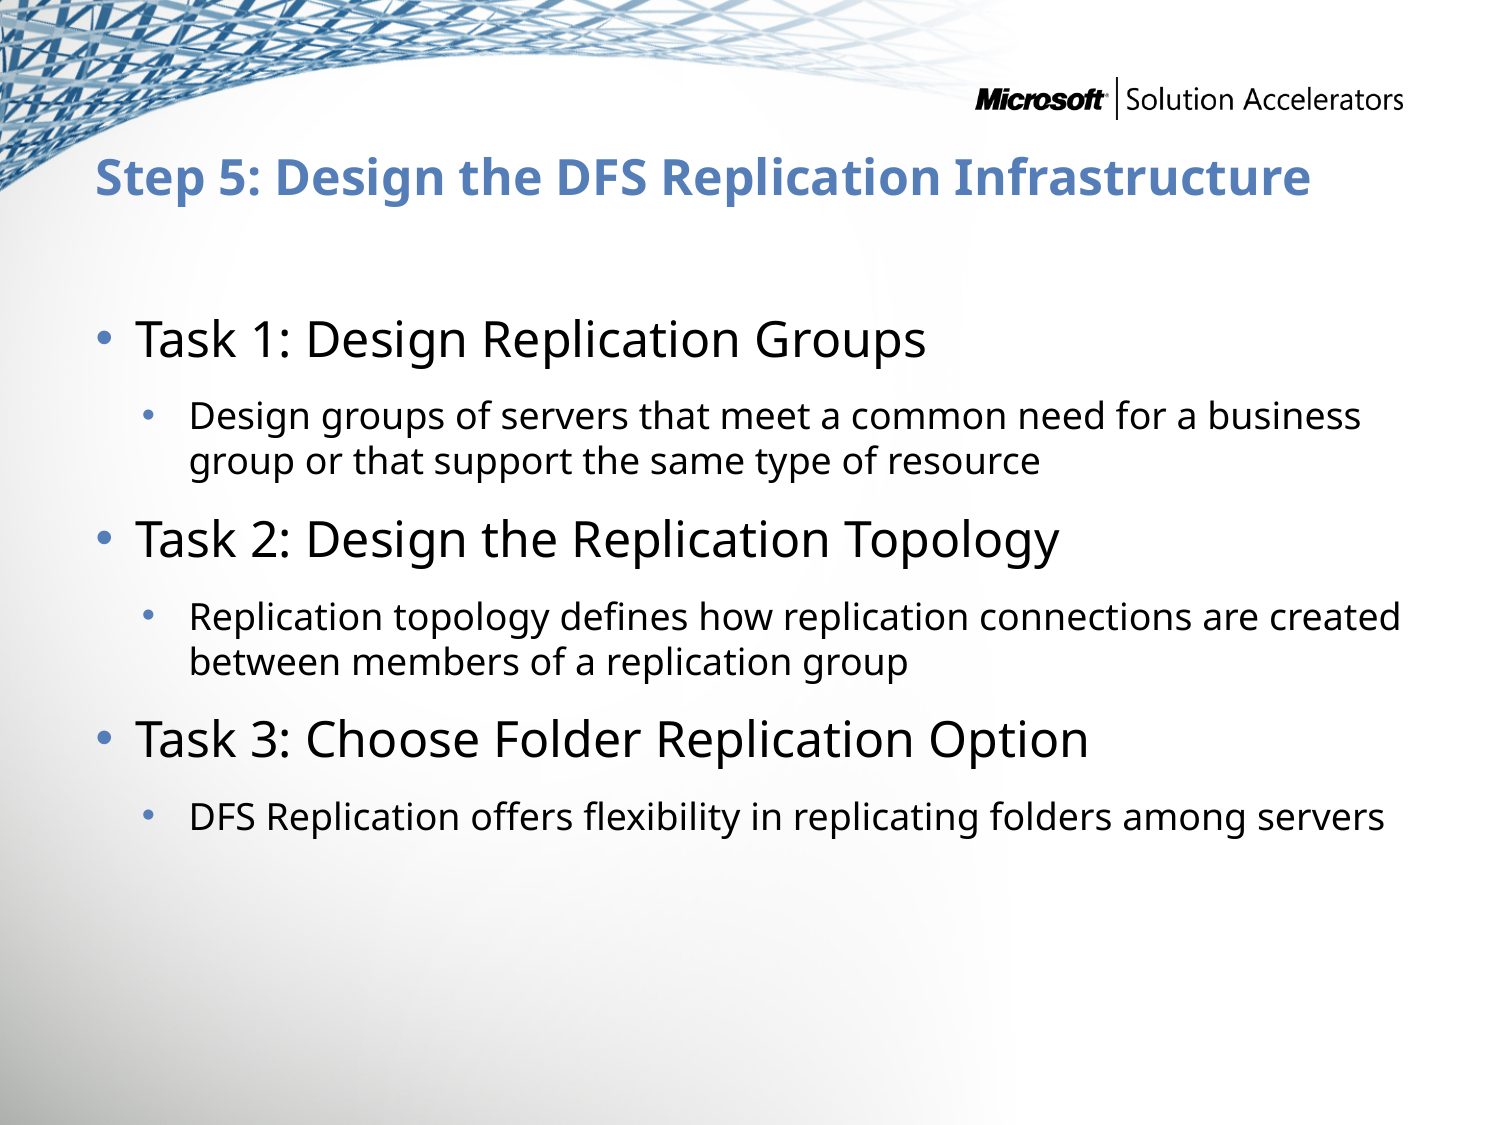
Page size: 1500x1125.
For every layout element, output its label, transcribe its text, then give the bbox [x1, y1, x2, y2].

picture [0, 0, 1500, 1125]
title Step 5: Design the DFS Replication Infrastructure [88, 138, 1463, 275]
list Task 1: Design Replication Groups Design groups of servers that meet a common need for a business group or that support the same type of resource Task 2: Design the Replication Topology Replication topology defines how replication connections are created between members of a replication group Task 3: Choose Folder Replication Option DFS Replication offers flexibility in replicating folders among servers [88, 299, 1439, 1063]
